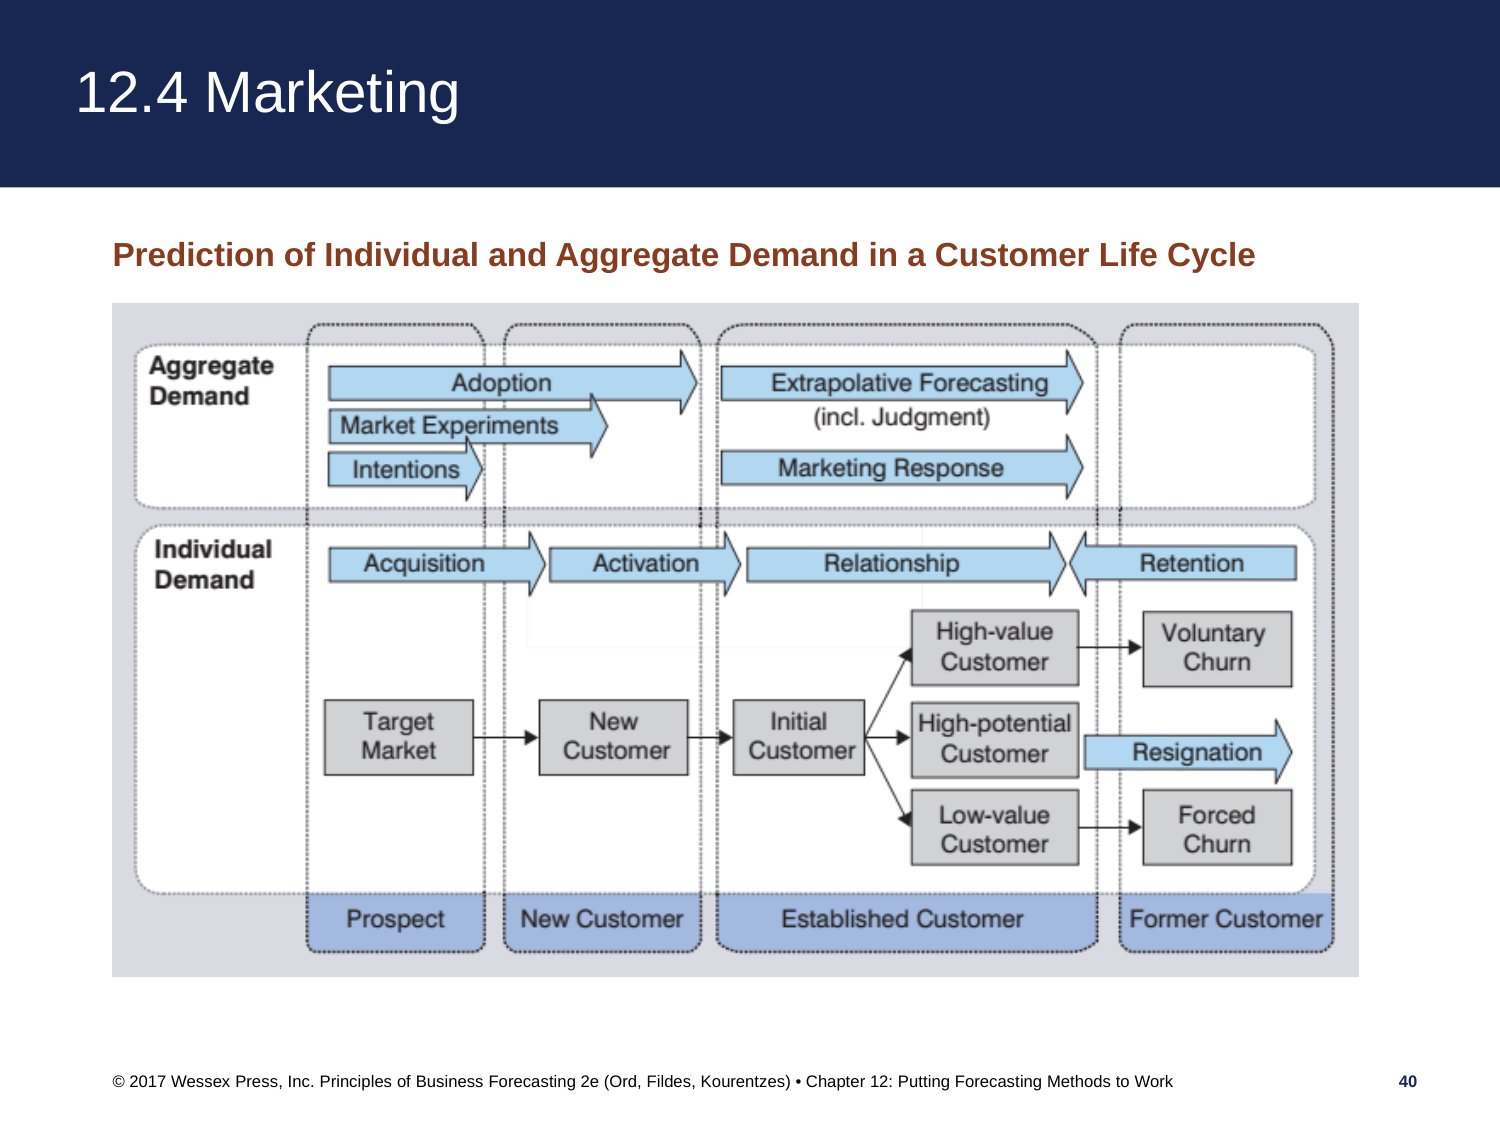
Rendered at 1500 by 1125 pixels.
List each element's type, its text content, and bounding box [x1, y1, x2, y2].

list Prediction of Individual and Aggregate Demand in a Customer Life Cycle [112, 232, 1350, 277]
title 12.4 Marketing [0, 0, 1500, 188]
picture [112, 303, 1359, 977]
slide_number 40 [1350, 1065, 1418, 1096]
slide_number © 2017 Wessex Press, Inc. Principles of Business Forecasting 2e (Ord, Fildes, Kourentzes) • Chapter 12: Putting Forecasting Methods to Work [112, 1065, 1333, 1096]
